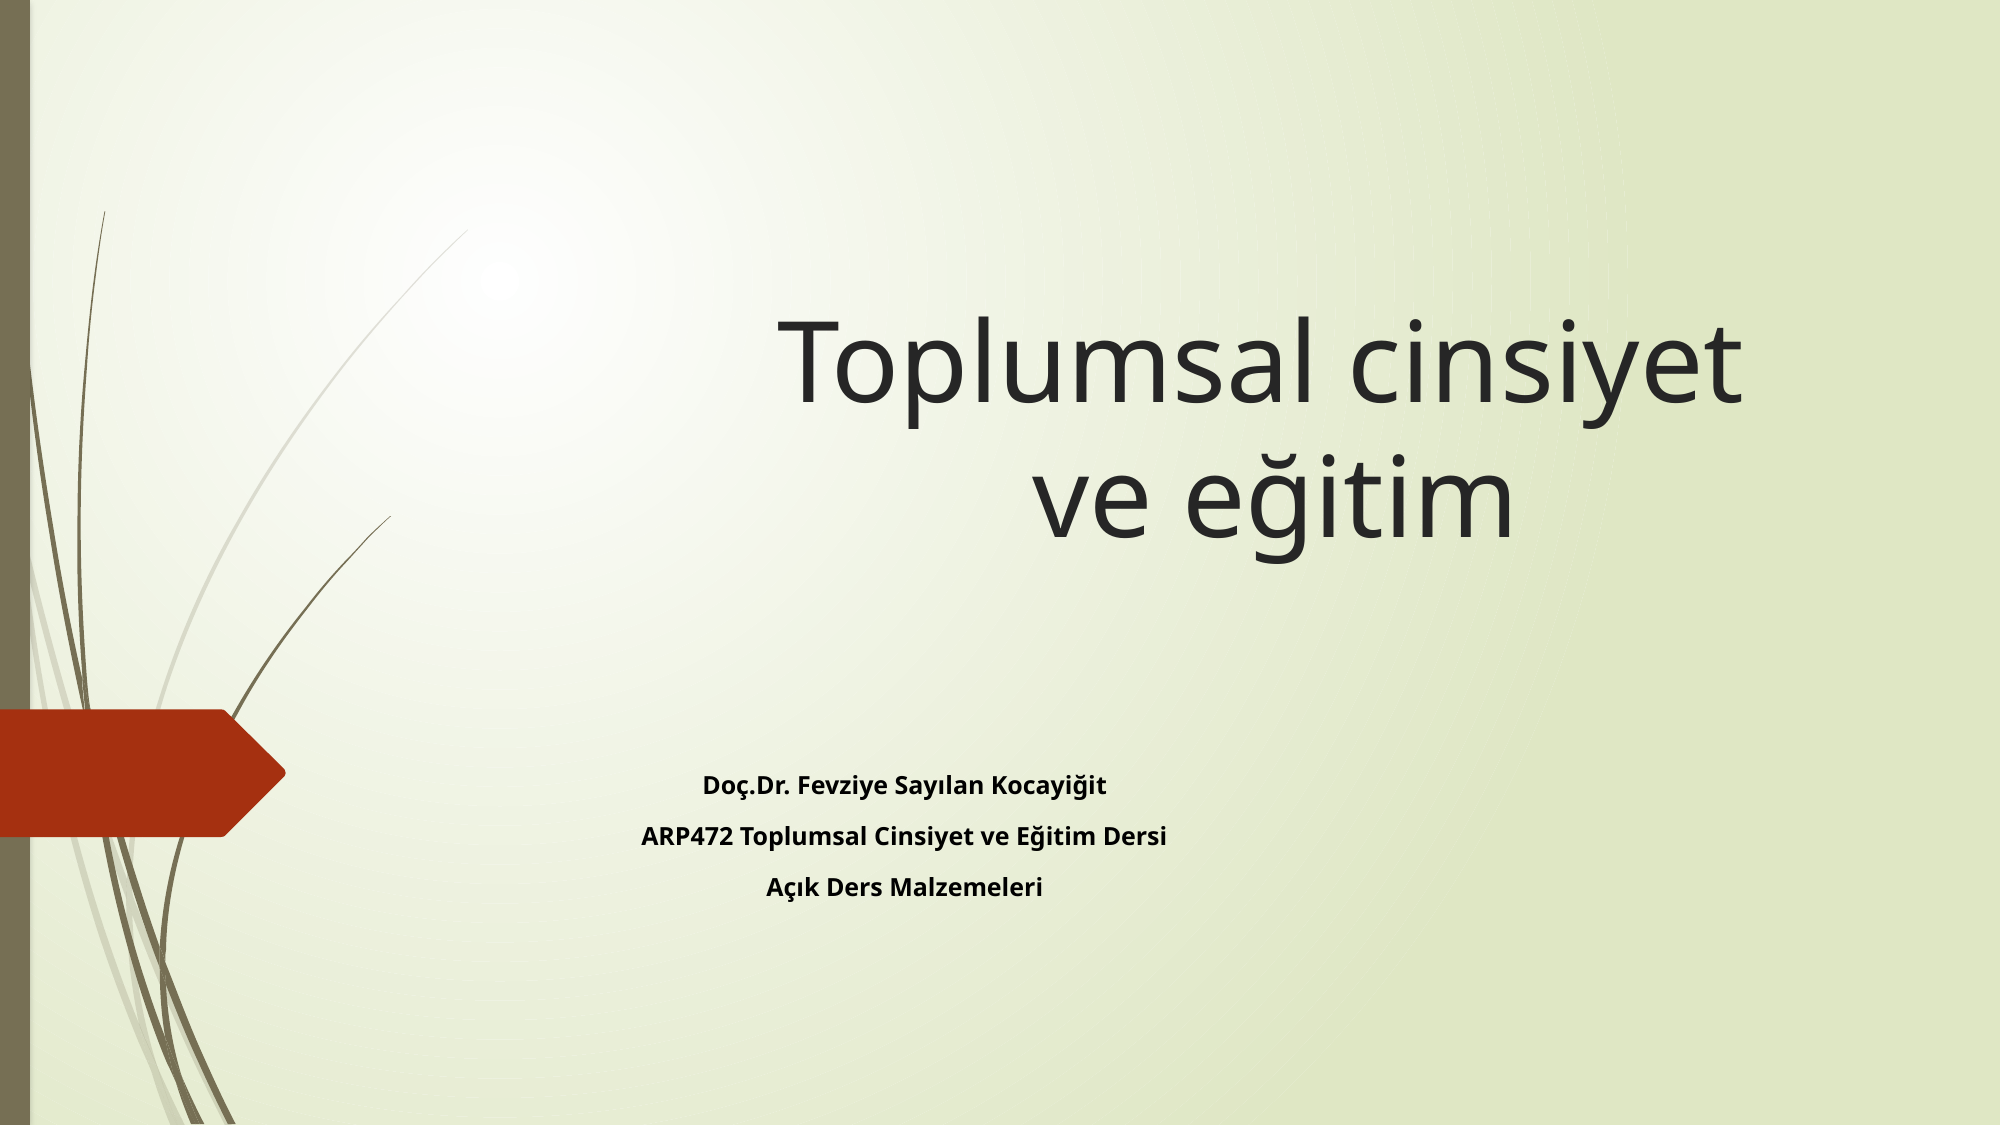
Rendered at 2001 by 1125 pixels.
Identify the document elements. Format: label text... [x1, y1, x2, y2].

subtitle Doç.Dr. Fevziye Sayılan Kocayiğit ARP472 Toplumsal Cinsiyet ve Eğitim Dersi Açık Ders Malzemeleri [112, 630, 1705, 950]
title Toplumsal cinsiyet ve eğitim [685, 95, 1867, 568]
